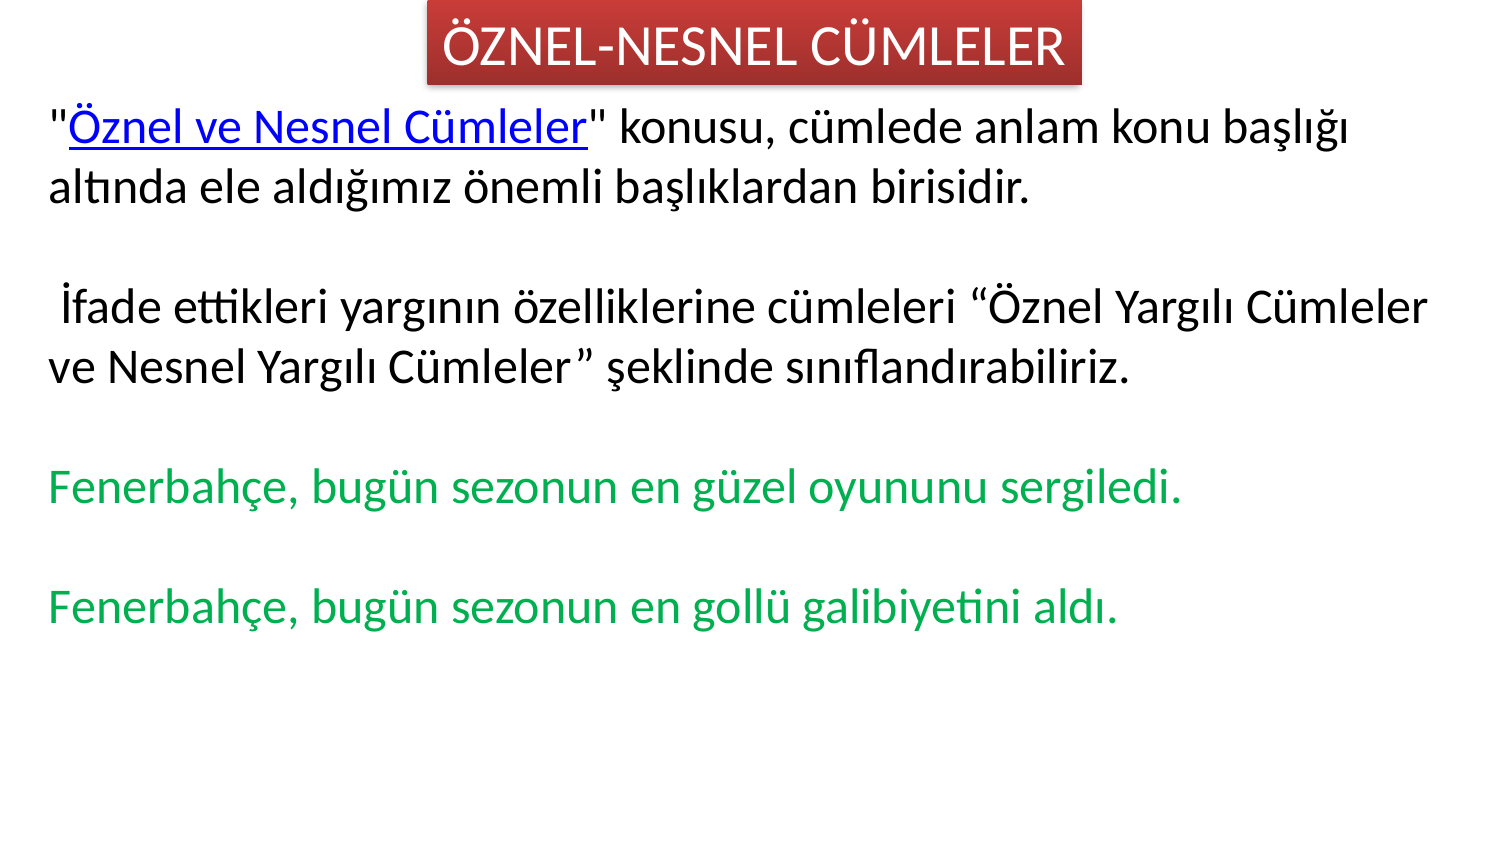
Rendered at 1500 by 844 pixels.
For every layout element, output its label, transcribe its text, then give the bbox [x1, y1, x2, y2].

text_box ÖZNEL-NESNEL CÜMLELER [427, 0, 1082, 85]
text_box "Öznel ve Nesnel Cümleler" konusu, cümlede anlam konu başlığı altında ele aldığımız önemli başlıklardan birisidir. İfade ettikleri yargının özelliklerine cümleleri “Öznel Yargılı Cümleler ve Nesnel Yargılı Cümleler” şeklinde sınıflandırabiliriz. Fenerbahçe, bugün sezonun en güzel oyununu sergiledi. Fenerbahçe, bugün sezonun en gollü galibiyetini aldı. [34, 85, 1476, 641]
